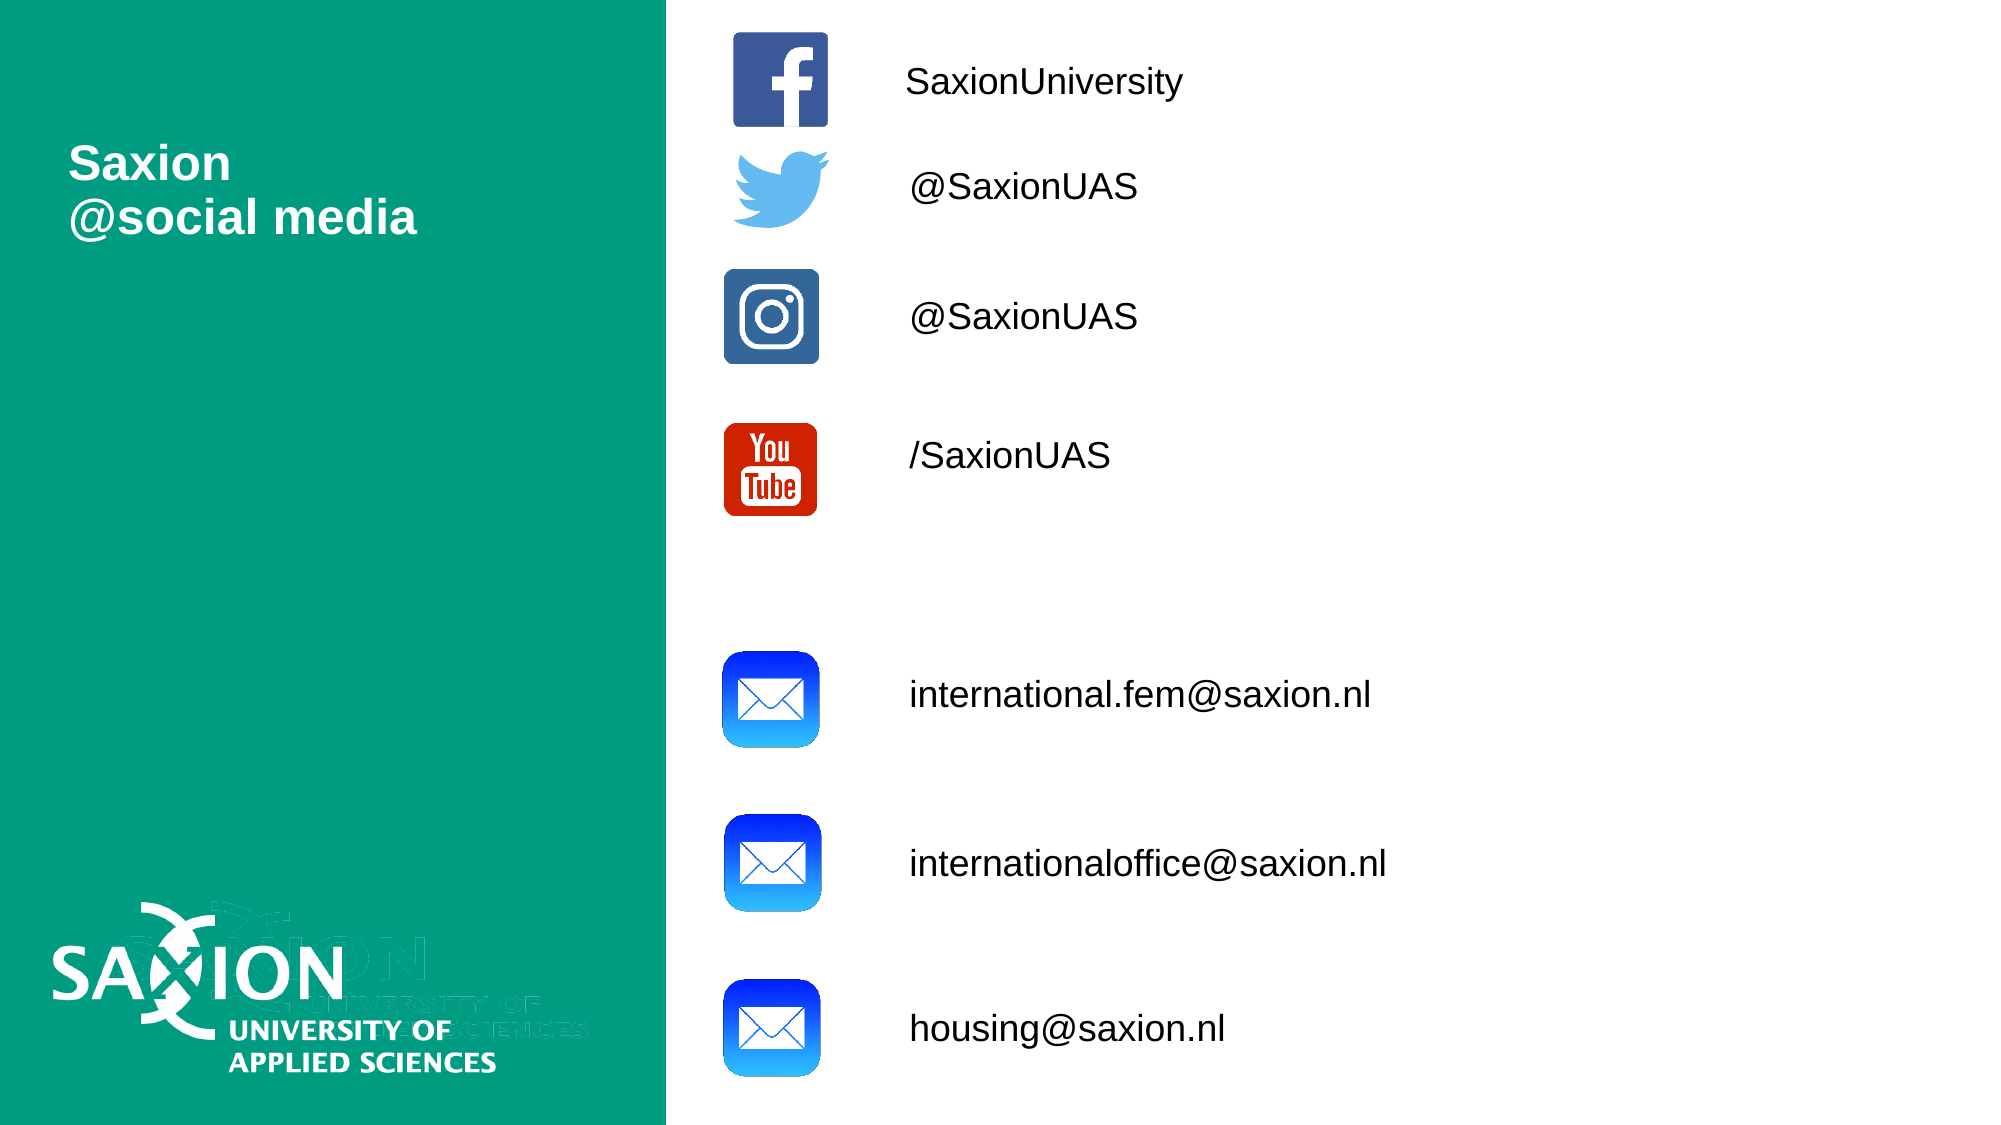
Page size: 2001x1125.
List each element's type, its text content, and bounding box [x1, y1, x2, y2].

picture [734, 142, 829, 237]
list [733, 32, 828, 127]
text_box international.fem@saxion.nl [894, 662, 1732, 723]
text_box housing@saxion.nl [894, 997, 1485, 1057]
text_box @SaxionUAS [894, 154, 1273, 215]
text_box /SaxionUAS [894, 423, 1556, 484]
title Saxion @social media [53, 129, 590, 344]
picture [0, 850, 643, 1125]
picture [717, 807, 828, 918]
picture [724, 269, 819, 364]
picture [724, 423, 817, 516]
text_box @SaxionUAS [894, 284, 1273, 345]
picture [716, 972, 827, 1083]
text_box internationaloffice@saxion.nl [894, 832, 1697, 892]
text_box SaxionUniversity [890, 49, 1507, 110]
picture [715, 644, 826, 755]
